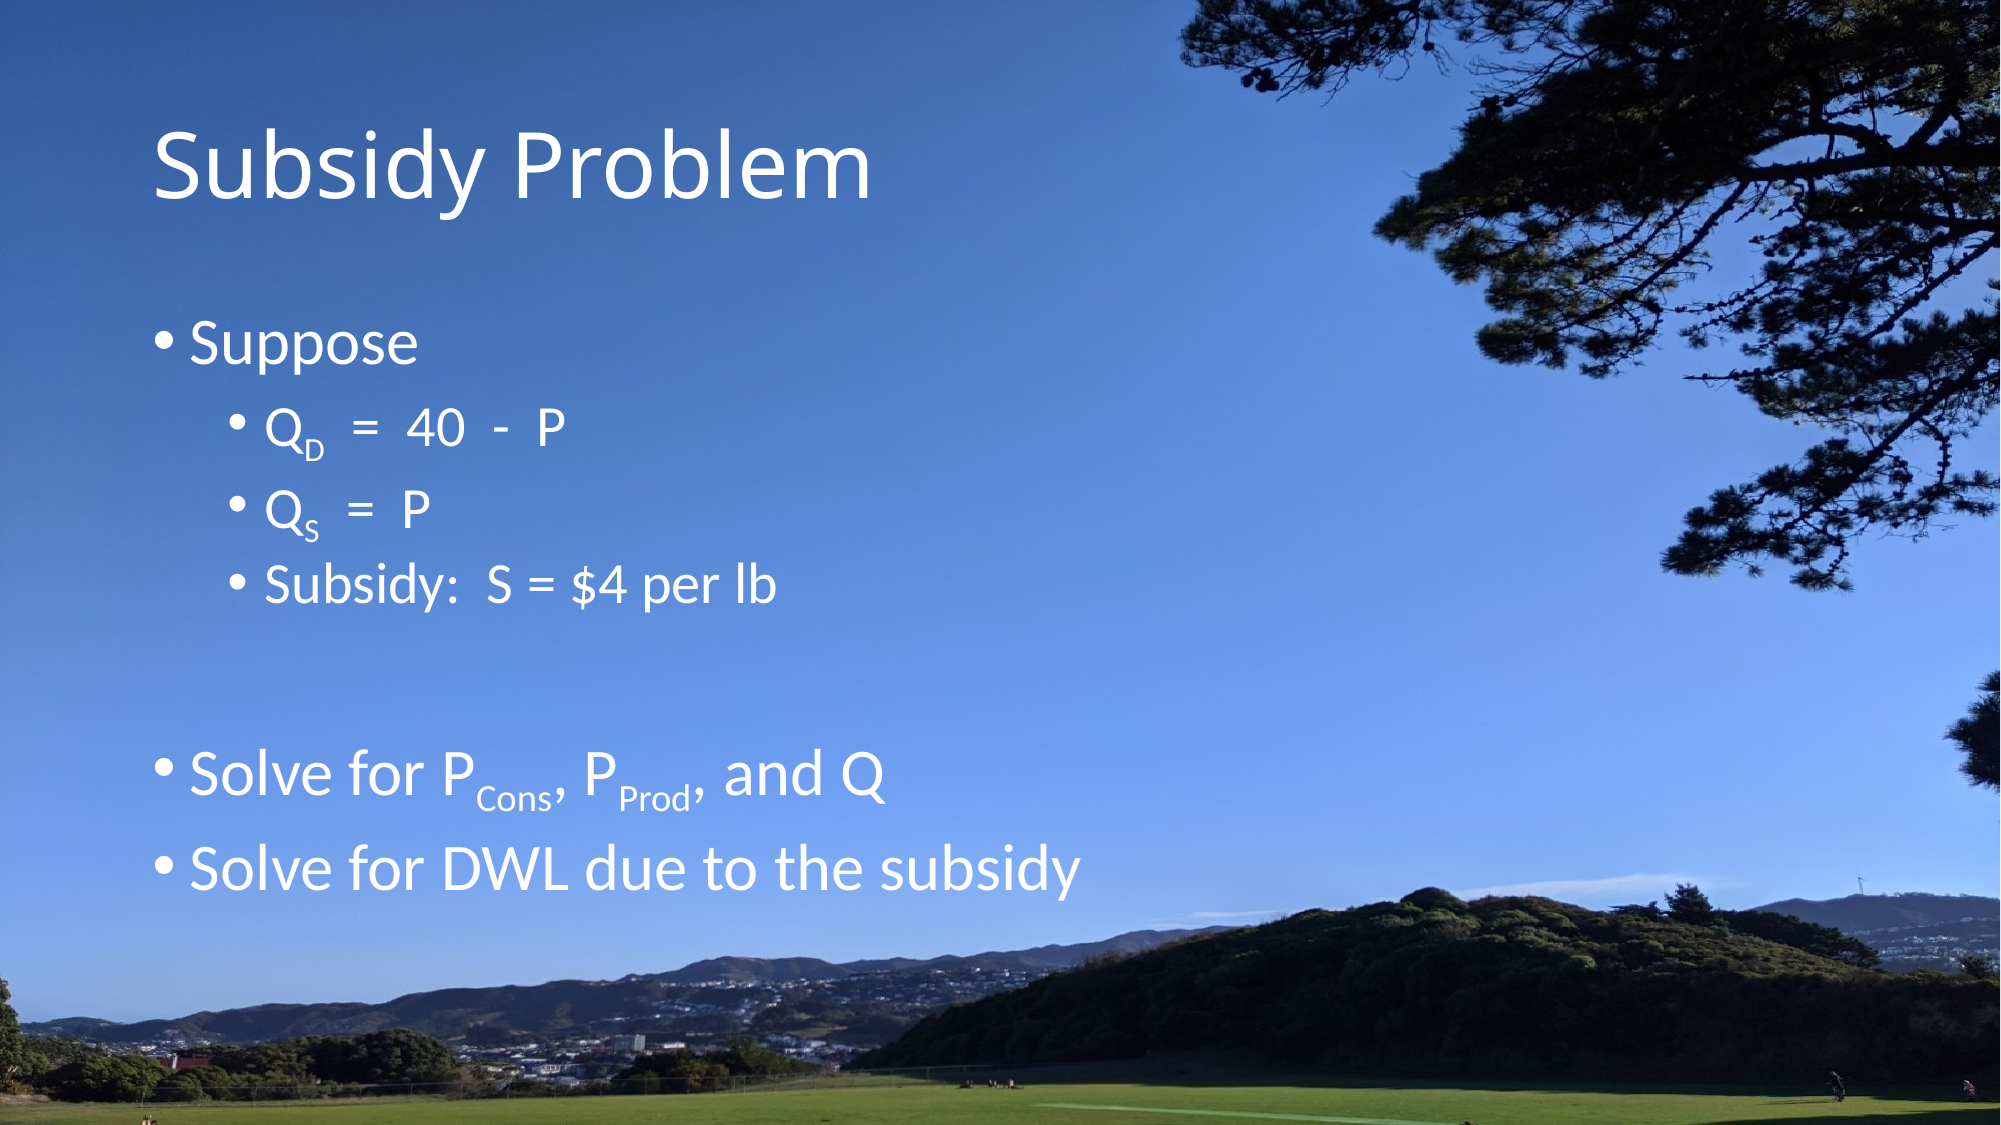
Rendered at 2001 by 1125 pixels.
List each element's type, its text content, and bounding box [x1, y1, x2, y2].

title Subsidy Problem [137, 59, 1863, 278]
picture [0, 0, 2001, 1125]
list Suppose QD = 40 - P QS = P Subsidy: S = $4 per lb Solve for PCons, PProd, and Q Solve for DWL due to the subsidy [137, 299, 1863, 1014]
